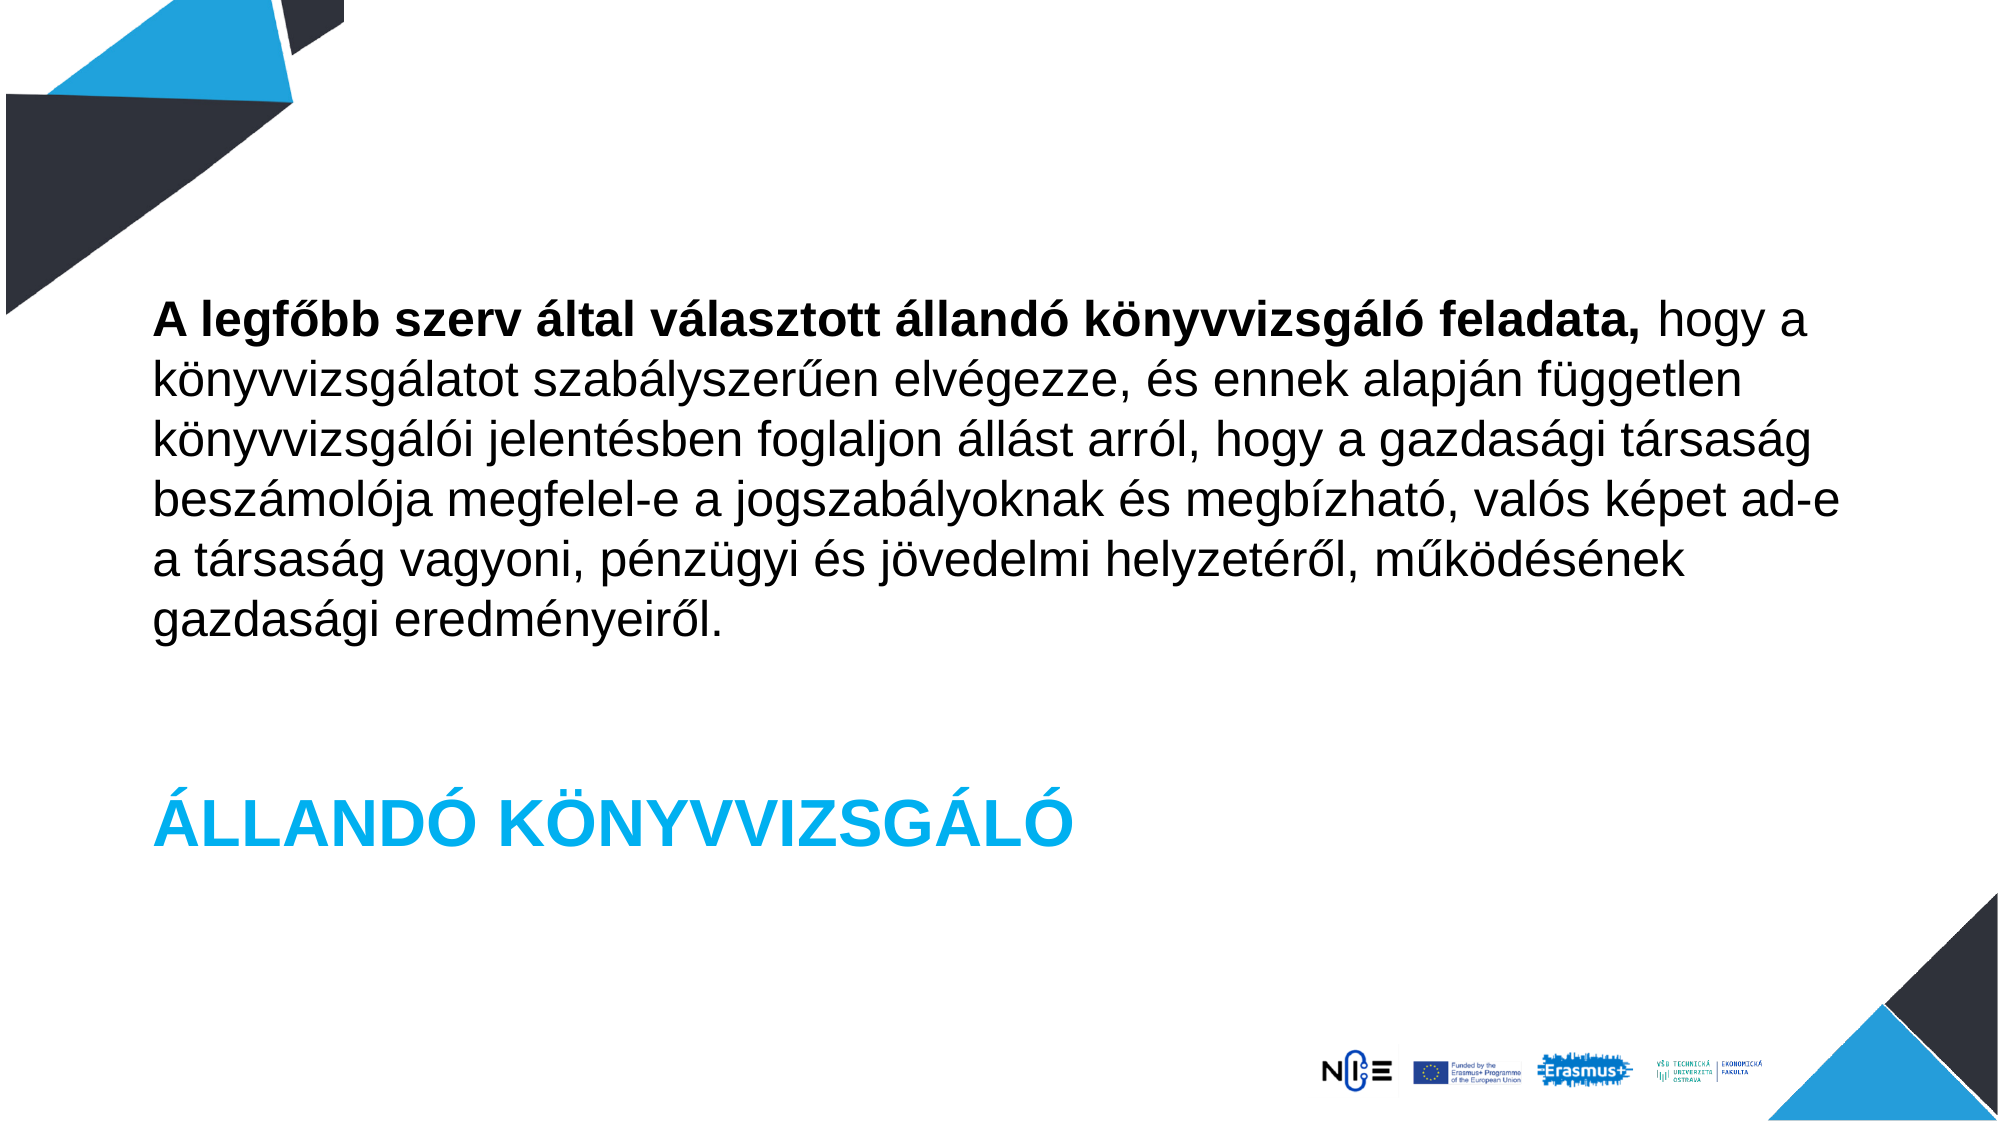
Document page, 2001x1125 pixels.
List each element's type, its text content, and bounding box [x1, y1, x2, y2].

title Állandó könyvvizsgáló [137, 764, 1863, 934]
picture [1308, 888, 2000, 1125]
list A legfőbb szerv által választott állandó könyvvizsgáló feladata, hogy a könyvvizsgálatot szabályszerűen elvégezze, és ennek alapján független könyvvizsgálói jelentésben foglaljon állást arról, hogy a gazdasági társaság beszámolója megfelel-e a jogszabályoknak és megbízható, valós képet ad-e a társaság vagyoni, pénzügyi és jövedelmi helyzetéről, működésének gazdasági eredményeiről. [137, 278, 1863, 764]
picture [6, 0, 344, 318]
